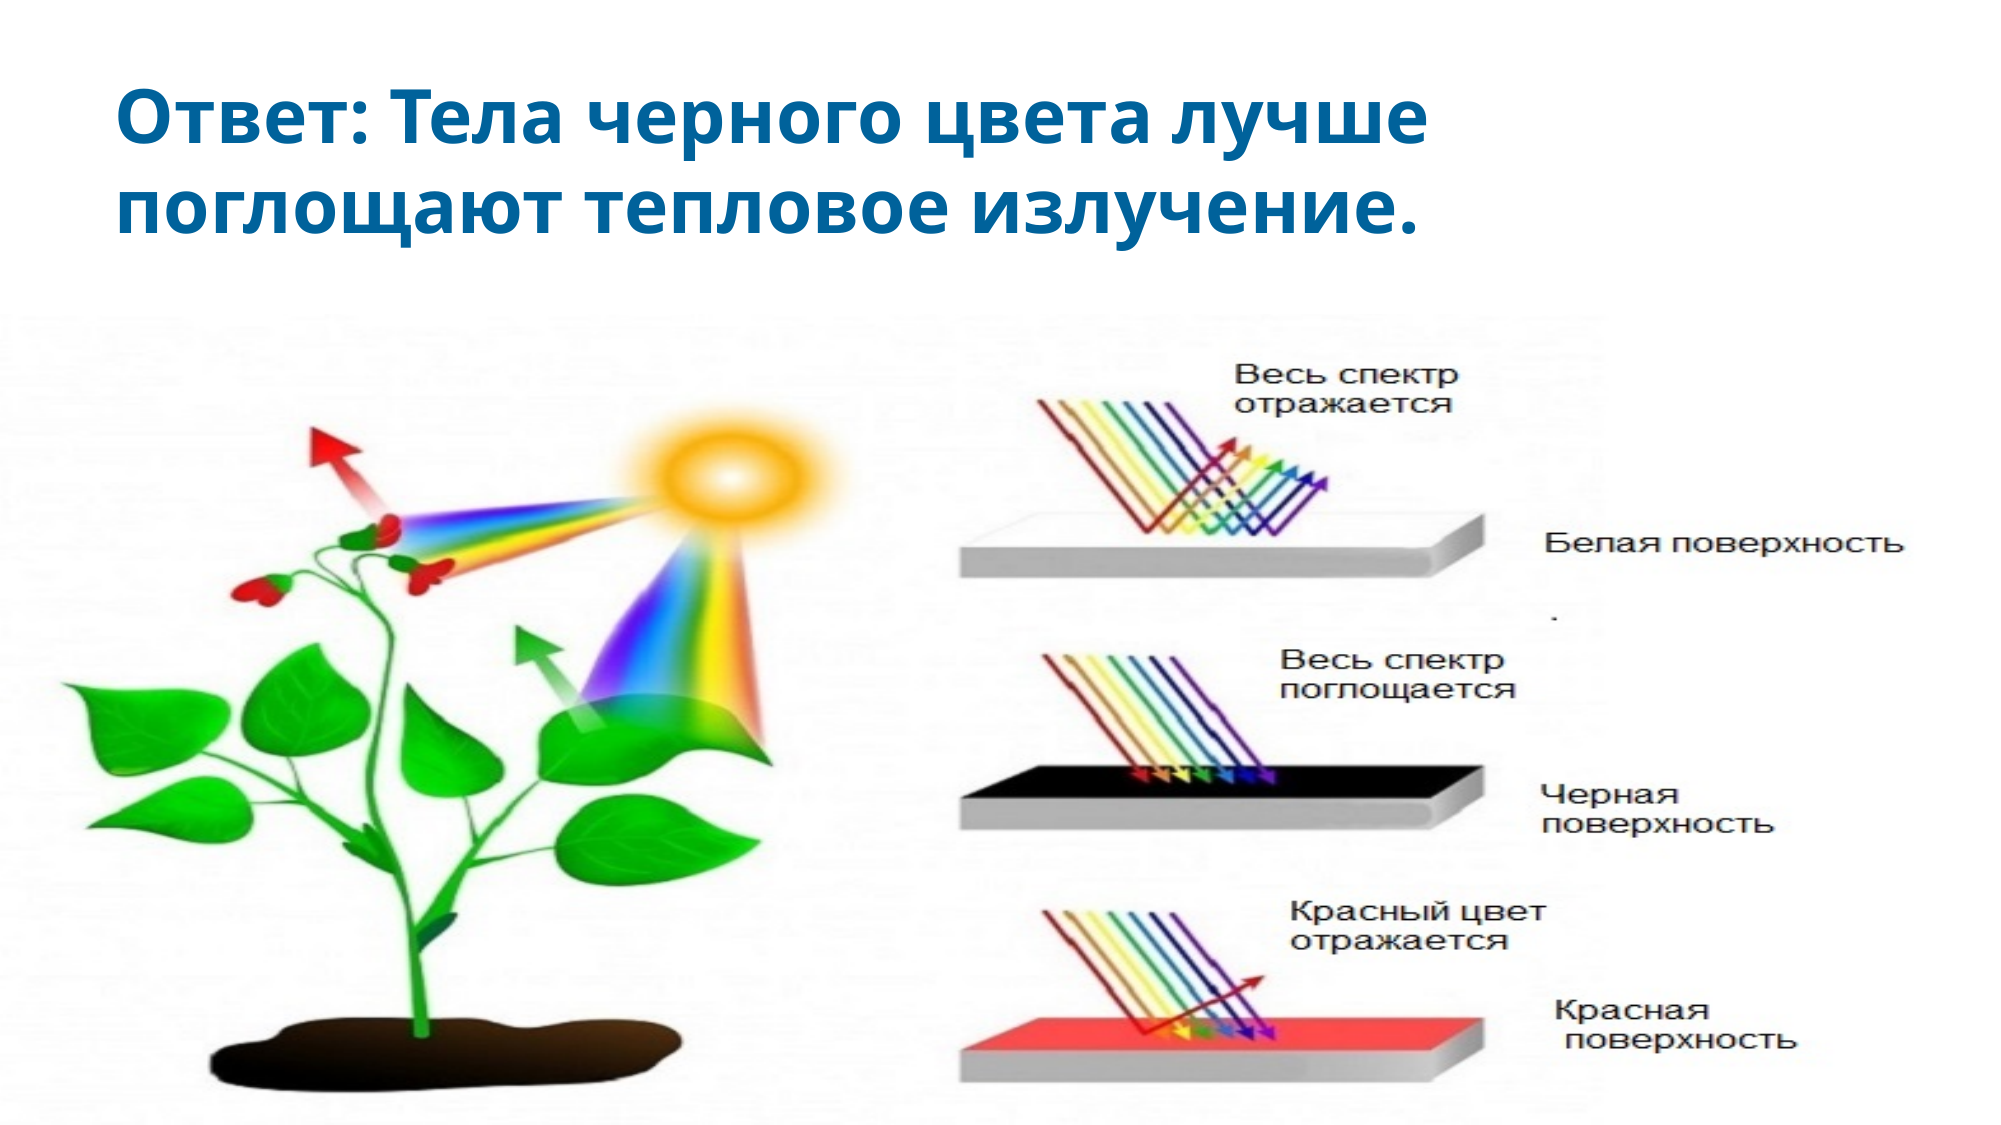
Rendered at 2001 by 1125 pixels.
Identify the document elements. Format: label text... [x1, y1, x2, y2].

picture [0, 314, 2000, 1125]
title Ответ: Тела черного цвета лучше поглощают тепловое излучение. [99, 43, 1900, 274]
